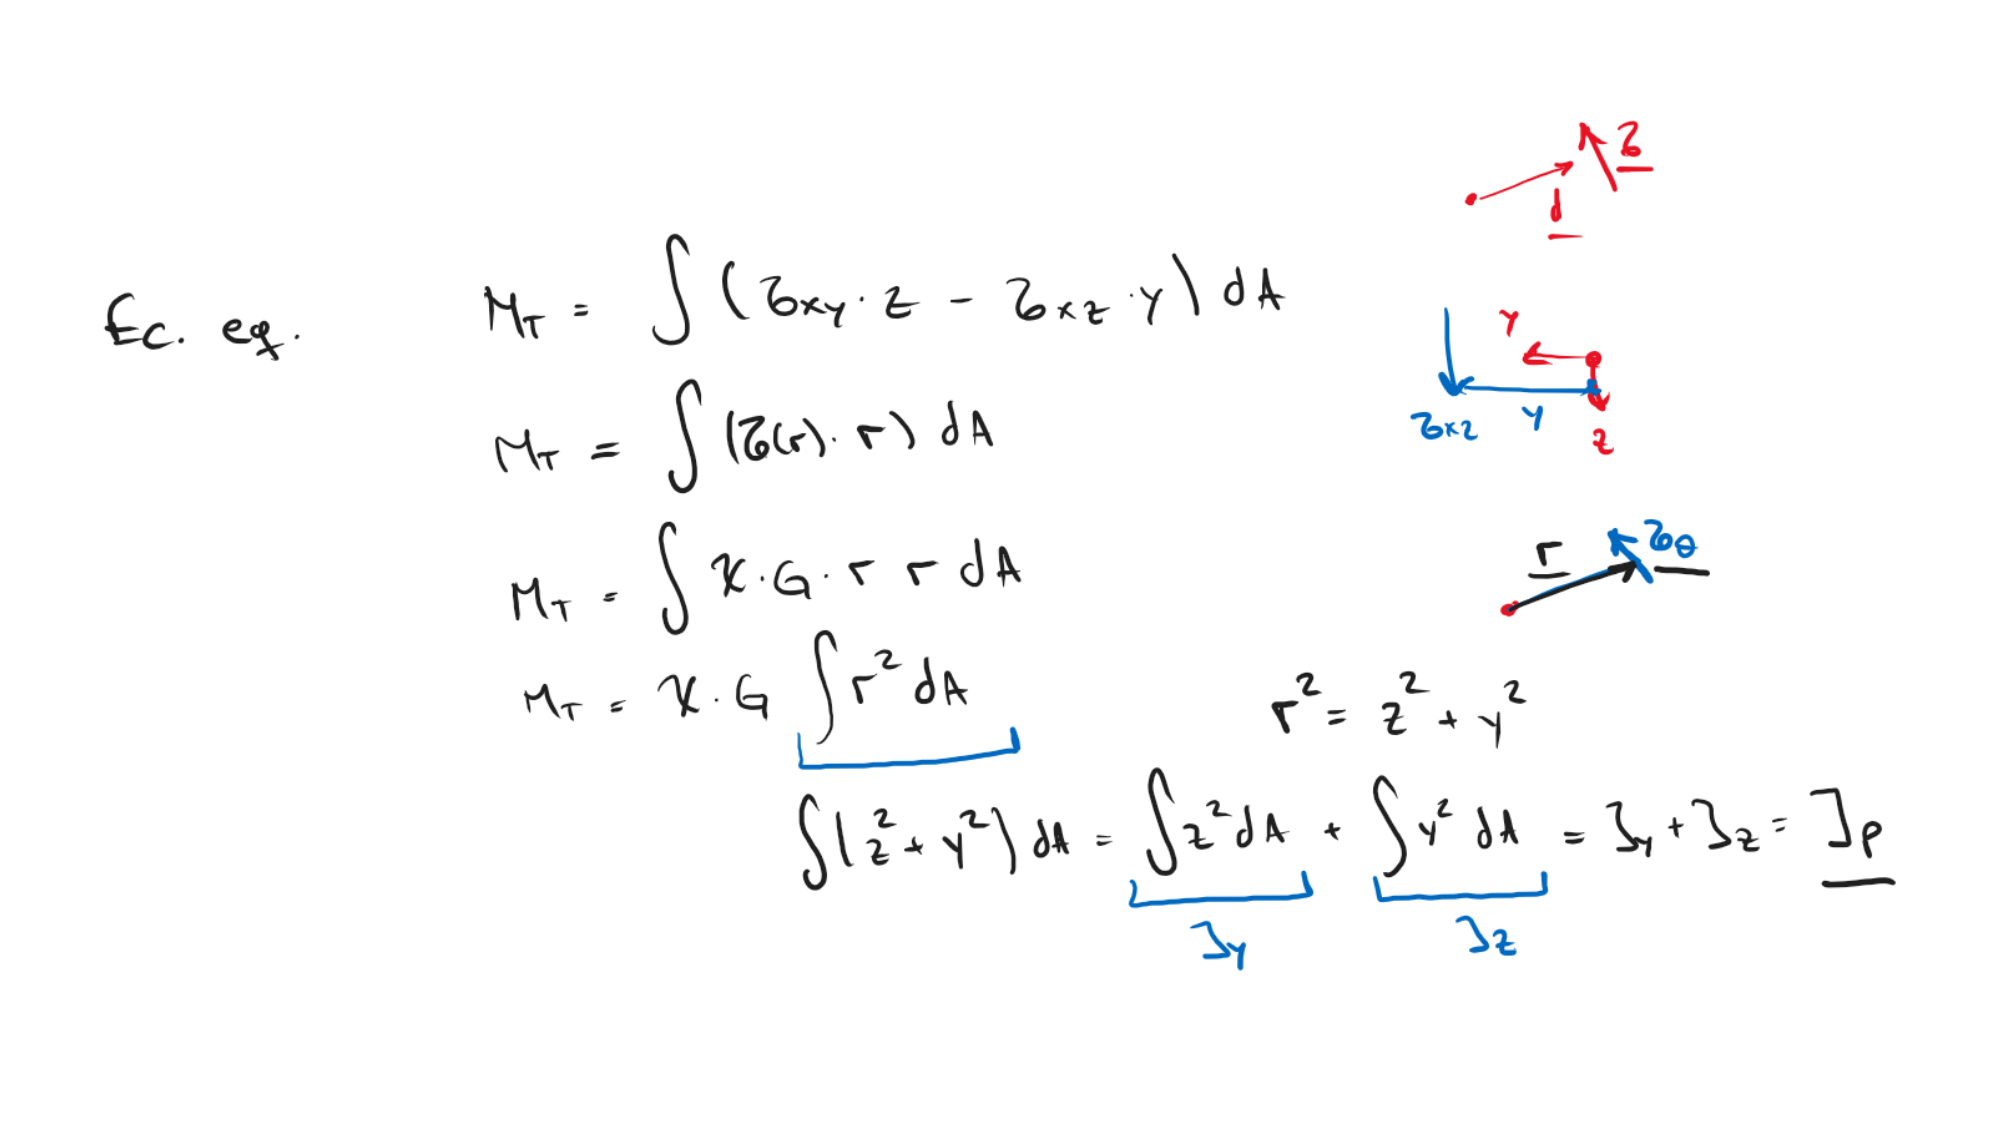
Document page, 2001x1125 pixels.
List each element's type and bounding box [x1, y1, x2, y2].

picture [79, 93, 1912, 972]
